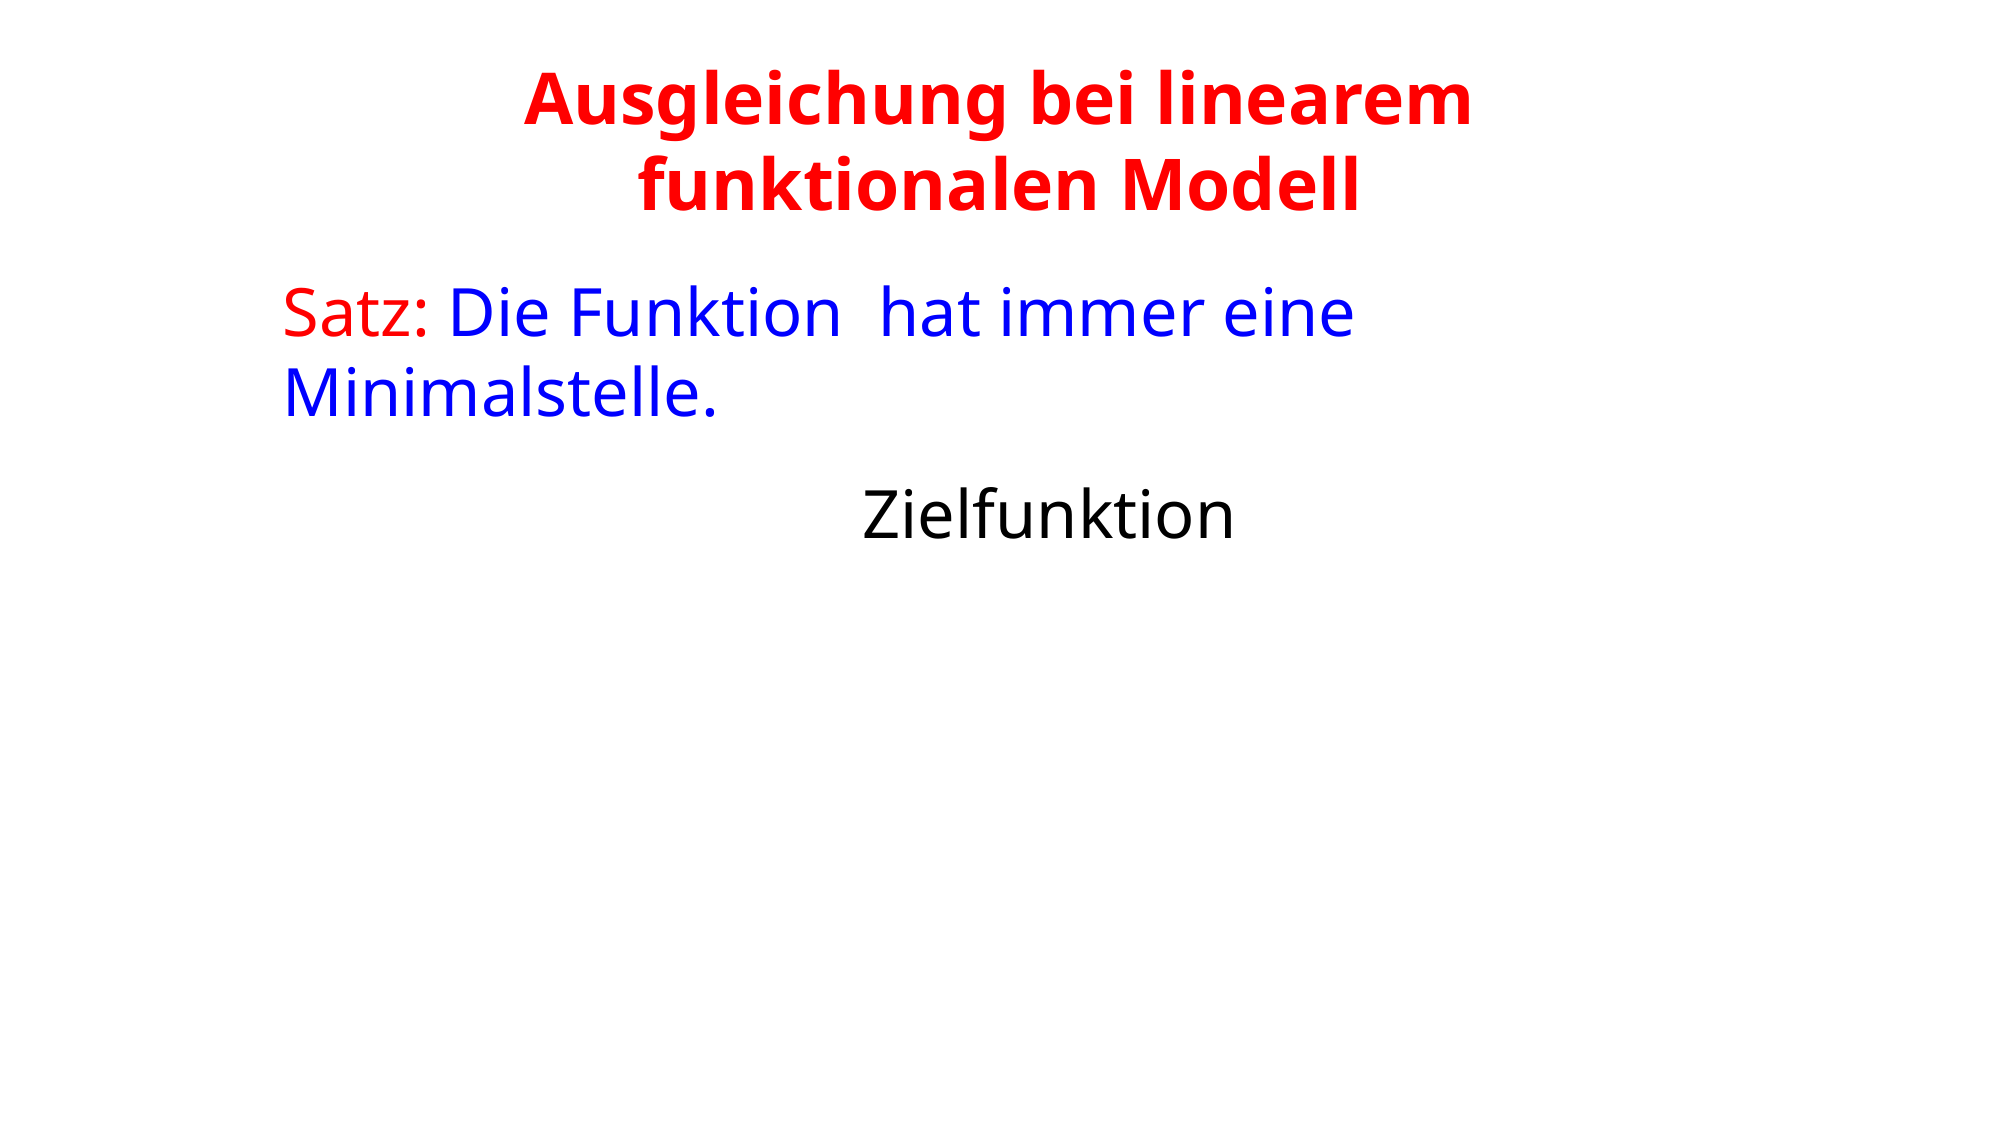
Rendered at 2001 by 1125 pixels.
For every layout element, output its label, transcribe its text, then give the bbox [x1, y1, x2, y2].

title Ausgleichung bei linearem funktionalen Modell [324, 45, 1675, 233]
